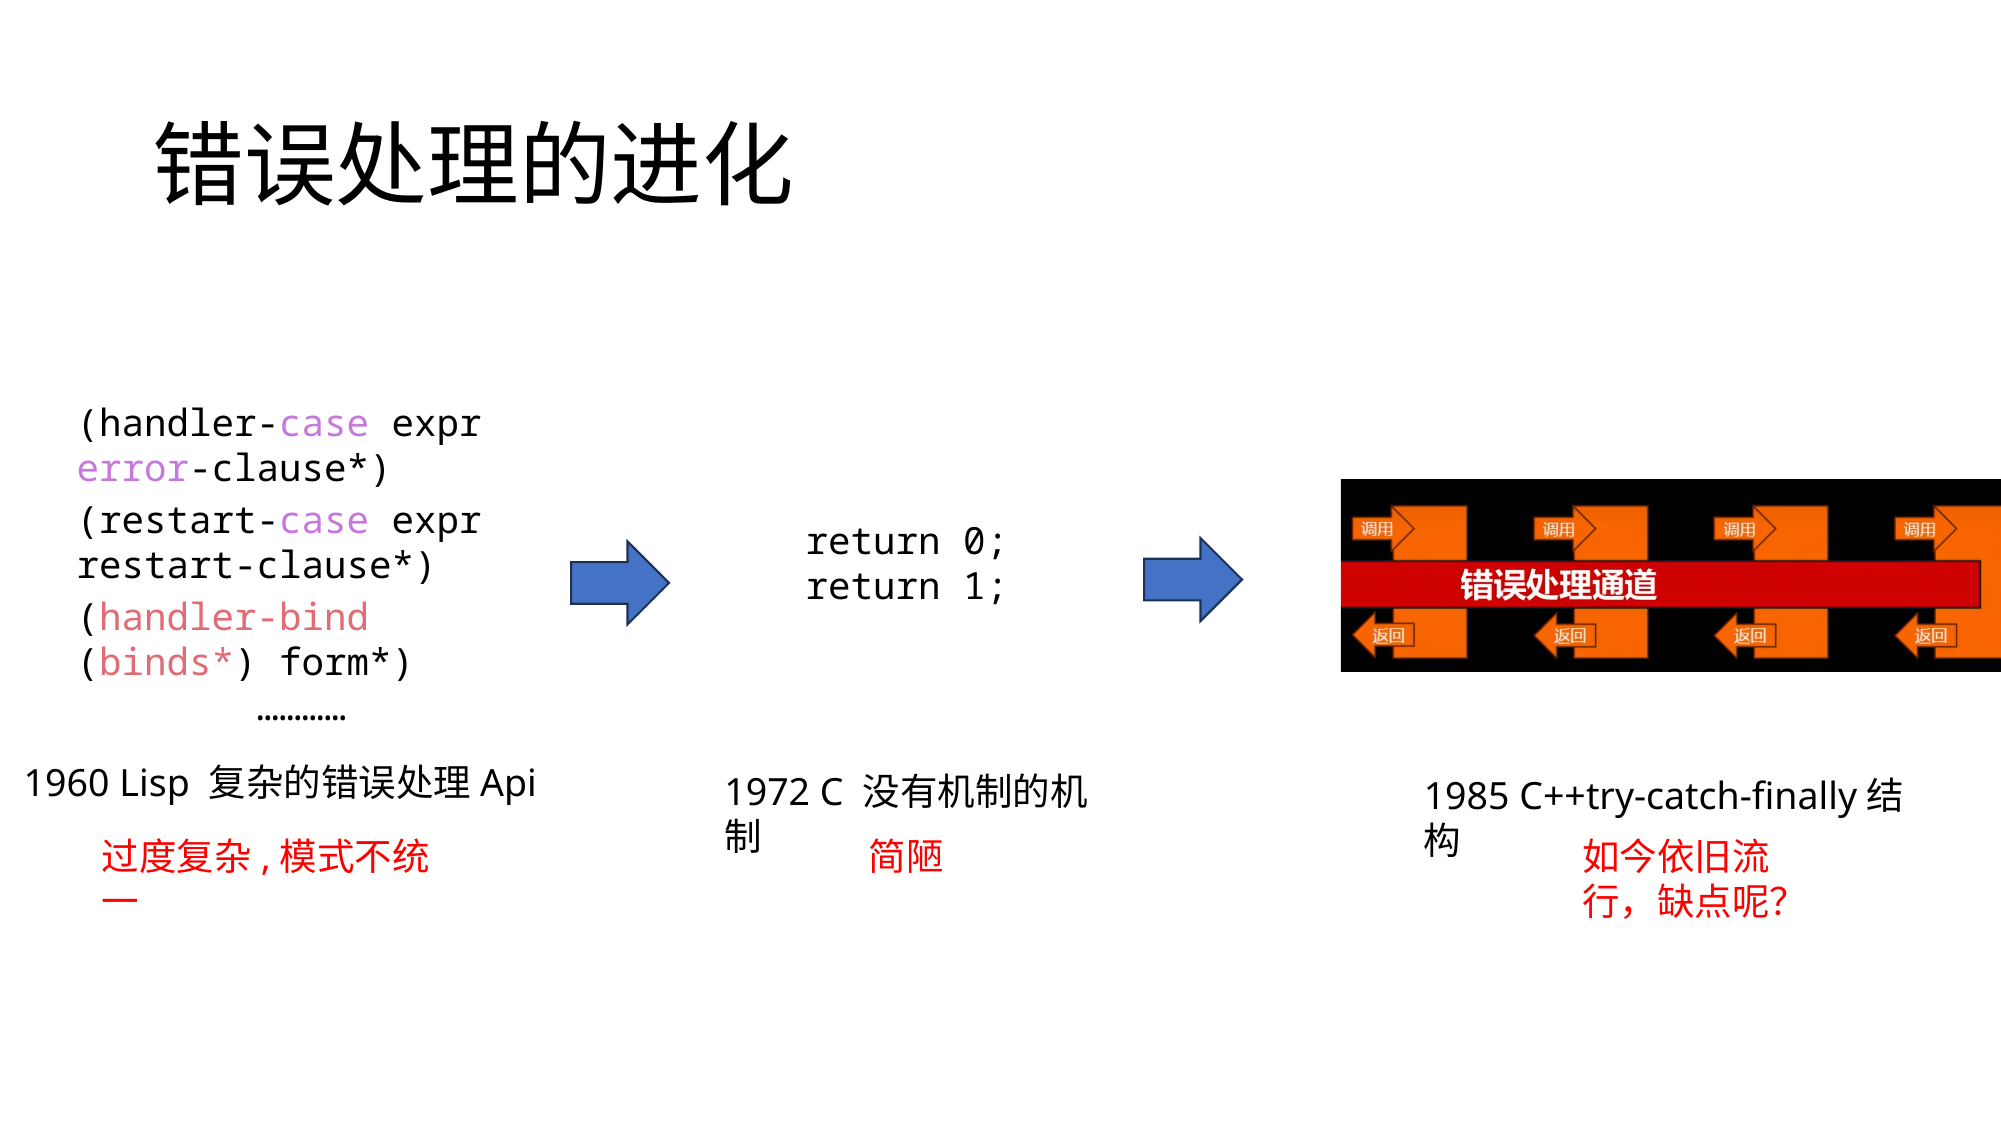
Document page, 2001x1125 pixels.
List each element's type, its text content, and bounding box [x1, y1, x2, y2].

text_box [570, 538, 671, 628]
text_box 1985 C++try-catch-finally结构 [1409, 765, 1935, 870]
text_box 如今依旧流行，缺点呢？ [1567, 825, 1815, 931]
text_box 1972 C 没有机制的机制 [709, 760, 1134, 866]
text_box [61, 391, 526, 738]
title 错误处理的进化 [137, 59, 1863, 278]
picture [1340, 471, 2001, 672]
text_box return 0; return 1; [790, 509, 1037, 615]
text_box 1960 Lisp 复杂的错误处理Api [8, 751, 552, 812]
text_box [1143, 535, 1244, 624]
text_box 过度复杂,模式不统一 [87, 825, 474, 931]
text_box 简陋 [853, 825, 974, 886]
